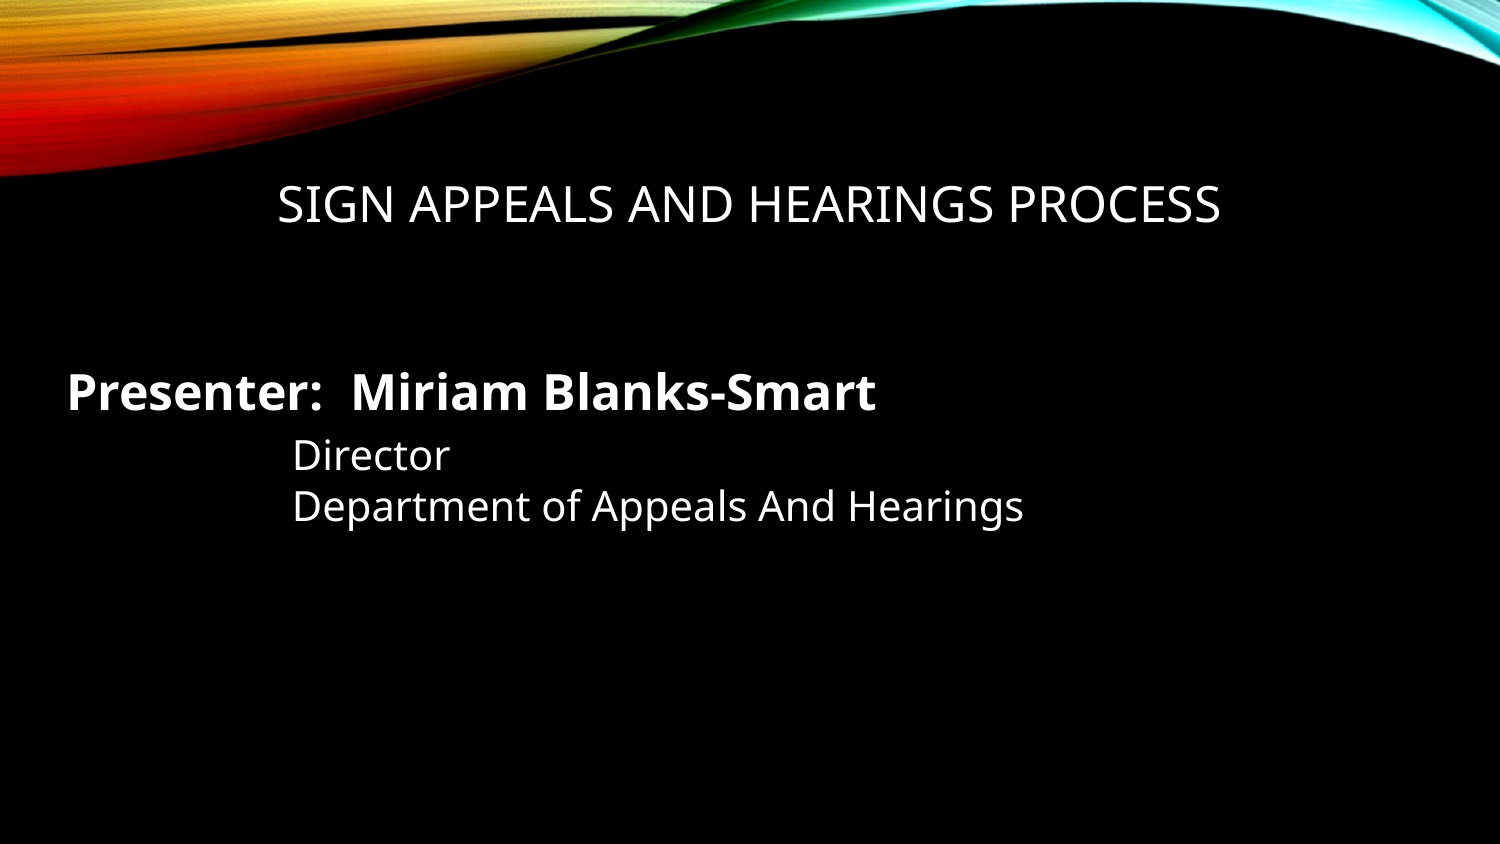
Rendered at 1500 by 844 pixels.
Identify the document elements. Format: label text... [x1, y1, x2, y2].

picture [0, 0, 1500, 178]
title SIGN APPEALS AND HEARINGS PROCESS [51, 164, 1449, 259]
list Presenter: Miriam Blanks-Smart Director Department of Appeals And Hearings [51, 345, 1449, 774]
